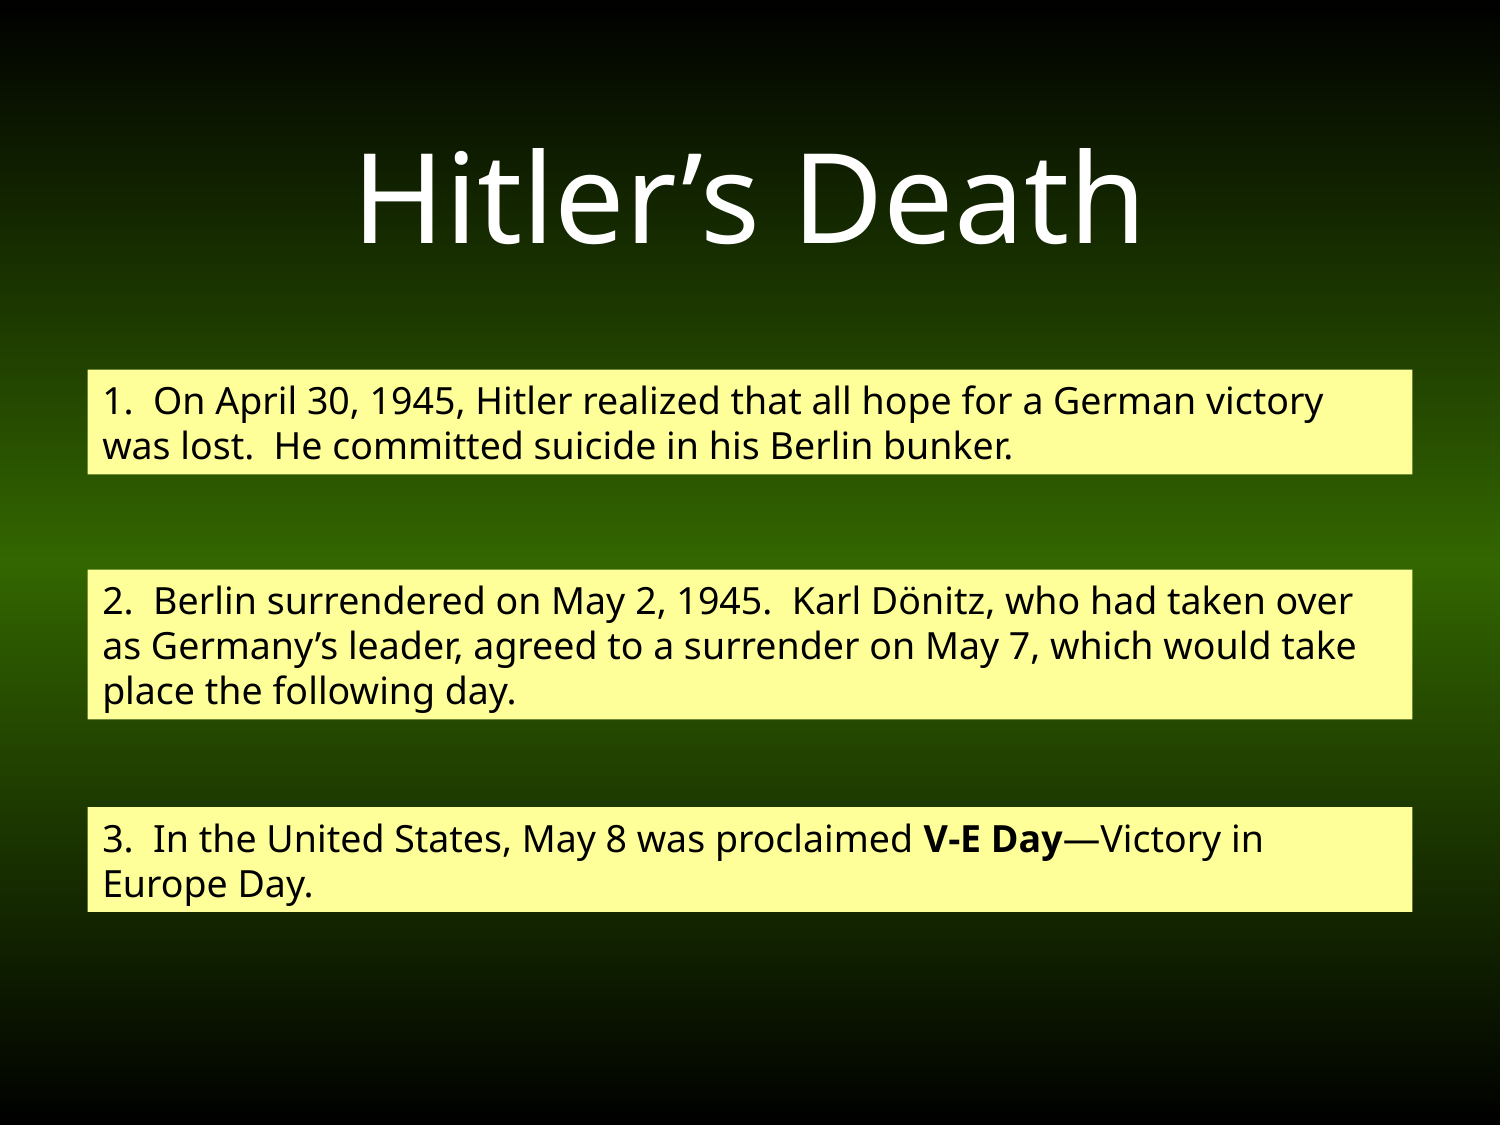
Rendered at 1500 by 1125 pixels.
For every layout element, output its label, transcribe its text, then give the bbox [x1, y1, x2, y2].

text_box 3. In the United States, May 8 was proclaimed V-E Day—Victory in Europe Day. [87, 807, 1413, 912]
text_box 2. Berlin surrendered on May 2, 1945. Karl Dönitz, who had taken over as Germany’s leader, agreed to a surrender on May 7, which would take place the following day. [87, 569, 1413, 720]
text_box 1. On April 30, 1945, Hitler realized that all hope for a German victory was lost. He committed suicide in his Berlin bunker. [87, 369, 1413, 475]
title Hitler’s Death [37, 99, 1463, 288]
